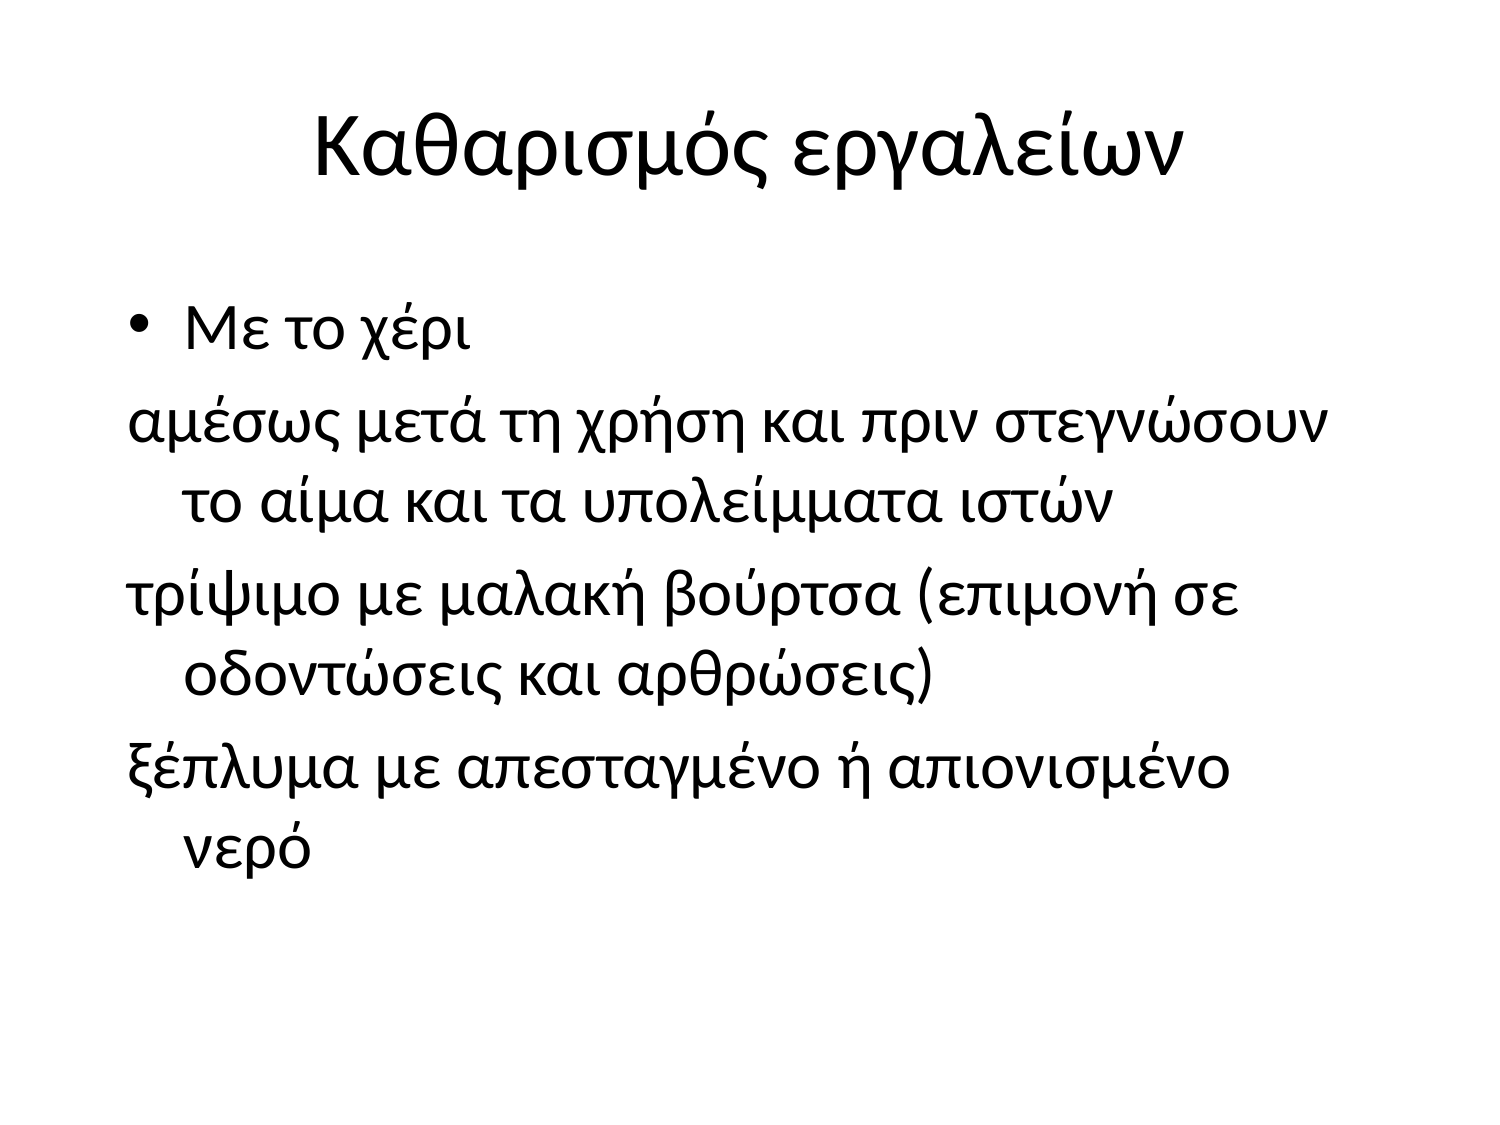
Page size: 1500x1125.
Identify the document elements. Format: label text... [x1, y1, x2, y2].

title Καθαρισμός εργαλείων [75, 45, 1425, 233]
list Με το χέρι αμέσως μετά τη χρήση και πριν στεγνώσουν το αίμα και τα υπολείμματα ιστών τρίψιμο με μαλακή βούρτσα (επιμονή σε οδοντώσεις και αρθρώσεις) ξέπλυμα με απεσταγμένο ή απιονισμένο νερό [112, 275, 1388, 1088]
